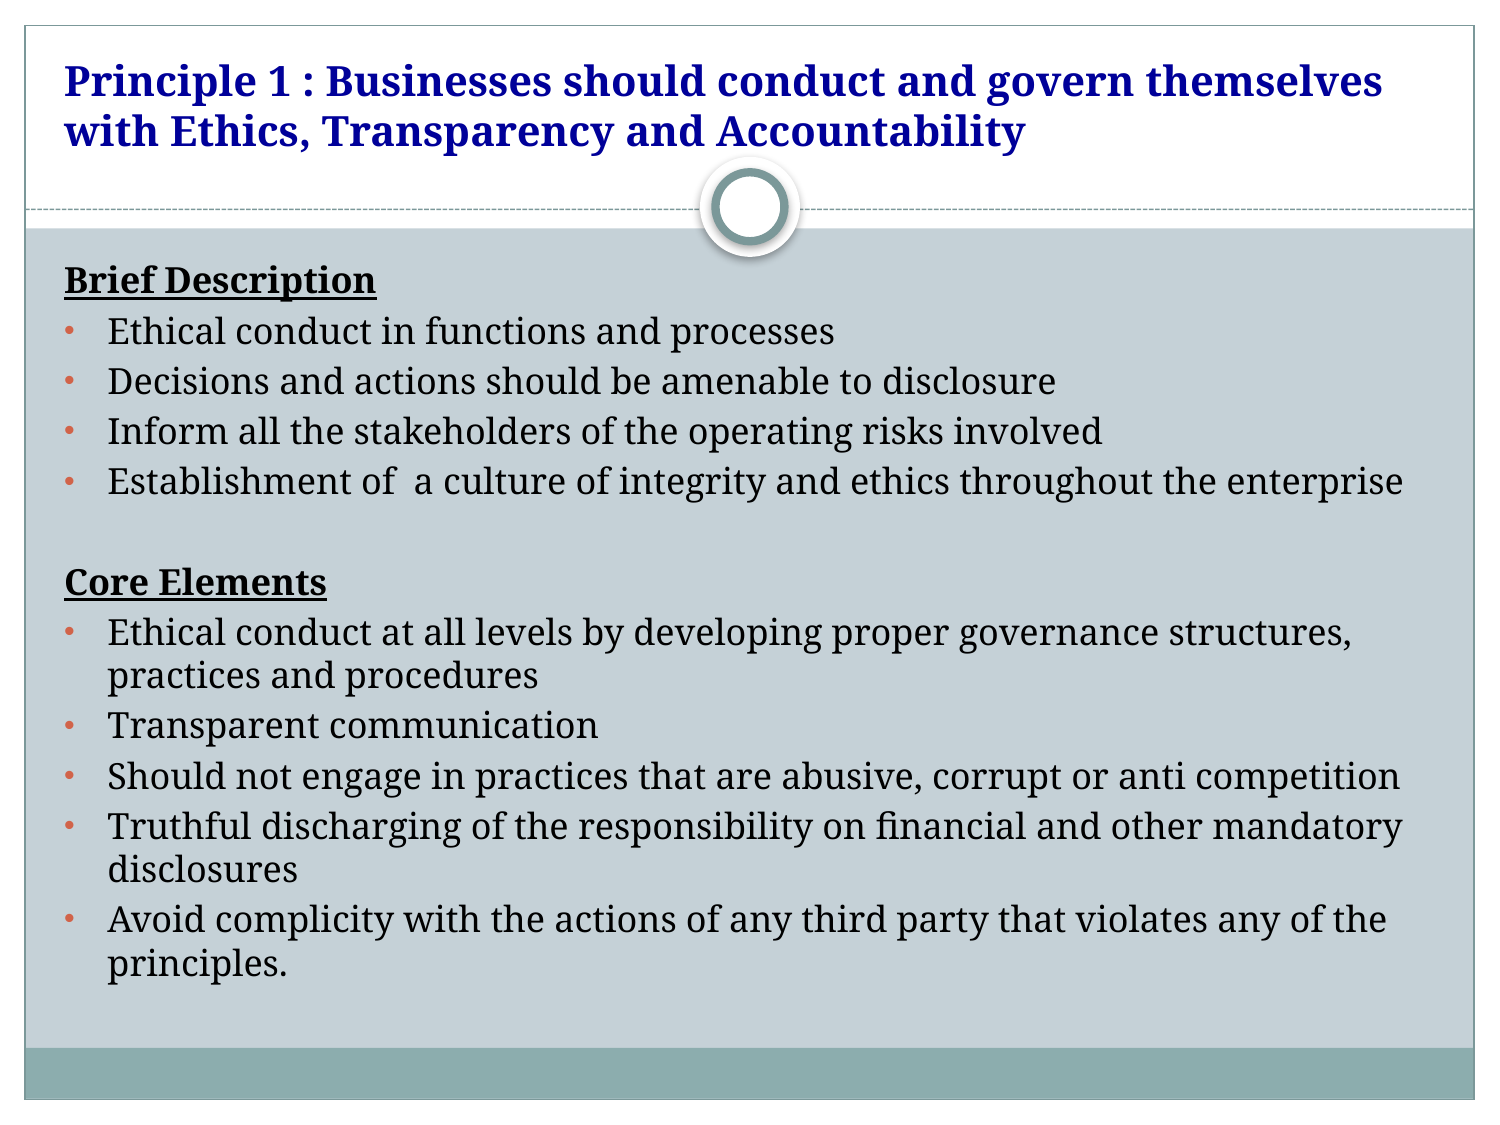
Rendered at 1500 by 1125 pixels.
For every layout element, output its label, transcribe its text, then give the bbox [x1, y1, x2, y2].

title Principle 1 : Businesses should conduct and govern themselves with Ethics, Transparency and Accountability [49, 24, 1450, 163]
list Brief Description Ethical conduct in functions and processes Decisions and actions should be amenable to disclosure Inform all the stakeholders of the operating risks involved Establishment of a culture of integrity and ethics throughout the enterprise Core Elements Ethical conduct at all levels by developing proper governance structures, practices and procedures Transparent communication Should not engage in practices that are abusive, corrupt or anti competition Truthful discharging of the responsibility on financial and other mandatory disclosures Avoid complicity with the actions of any third party that violates any of the principles. [49, 250, 1445, 1001]
